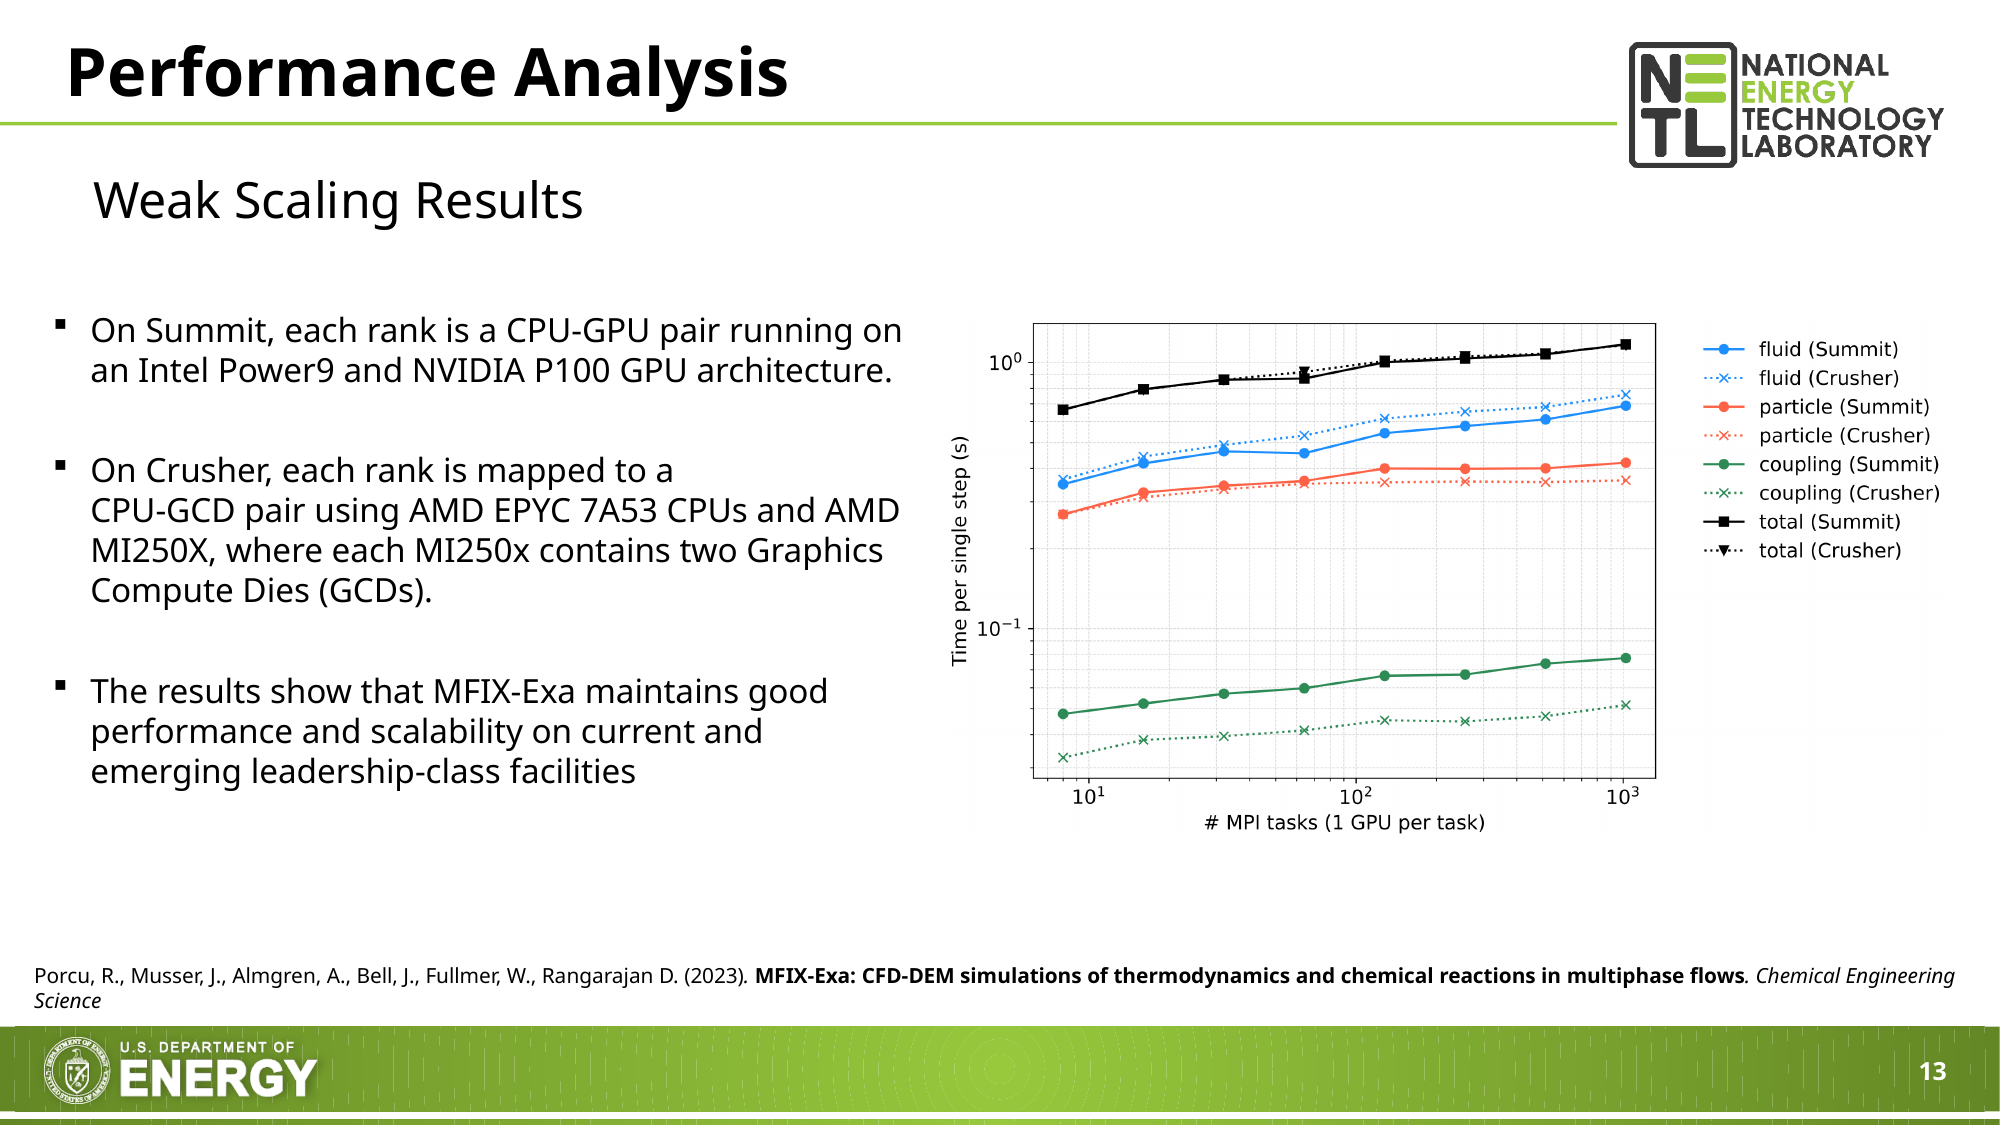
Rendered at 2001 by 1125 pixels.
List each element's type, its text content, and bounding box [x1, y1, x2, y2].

text_box On Summit, each rank is a CPU-GPU pair running on an Intel Power9 and NVIDIA P100 GPU architecture. On Crusher, each rank is mapped to a CPU-GCD pair using AMD EPYC 7A53 CPUs and AMD MI250X, where each MI250x contains two Graphics Compute Dies (GCDs). The results show that MFIX-Exa maintains good performance and scalability on current and emerging leadership-class facilities [38, 301, 930, 877]
text_box Porcu, R., Musser, J., Almgren, A., Bell, J., Fullmer, W., Rangarajan D. (2023). MFIX-Exa: CFD-DEM simulations of thermodynamics and chemical reactions in multiphase flows. Chemical Engineering Science [19, 955, 1981, 1015]
slide_number 13 [1897, 1042, 1962, 1103]
text_box Weak Scaling Results [28, 161, 649, 254]
text_box Performance Analysis [50, 13, 1624, 136]
picture [945, 316, 1947, 837]
